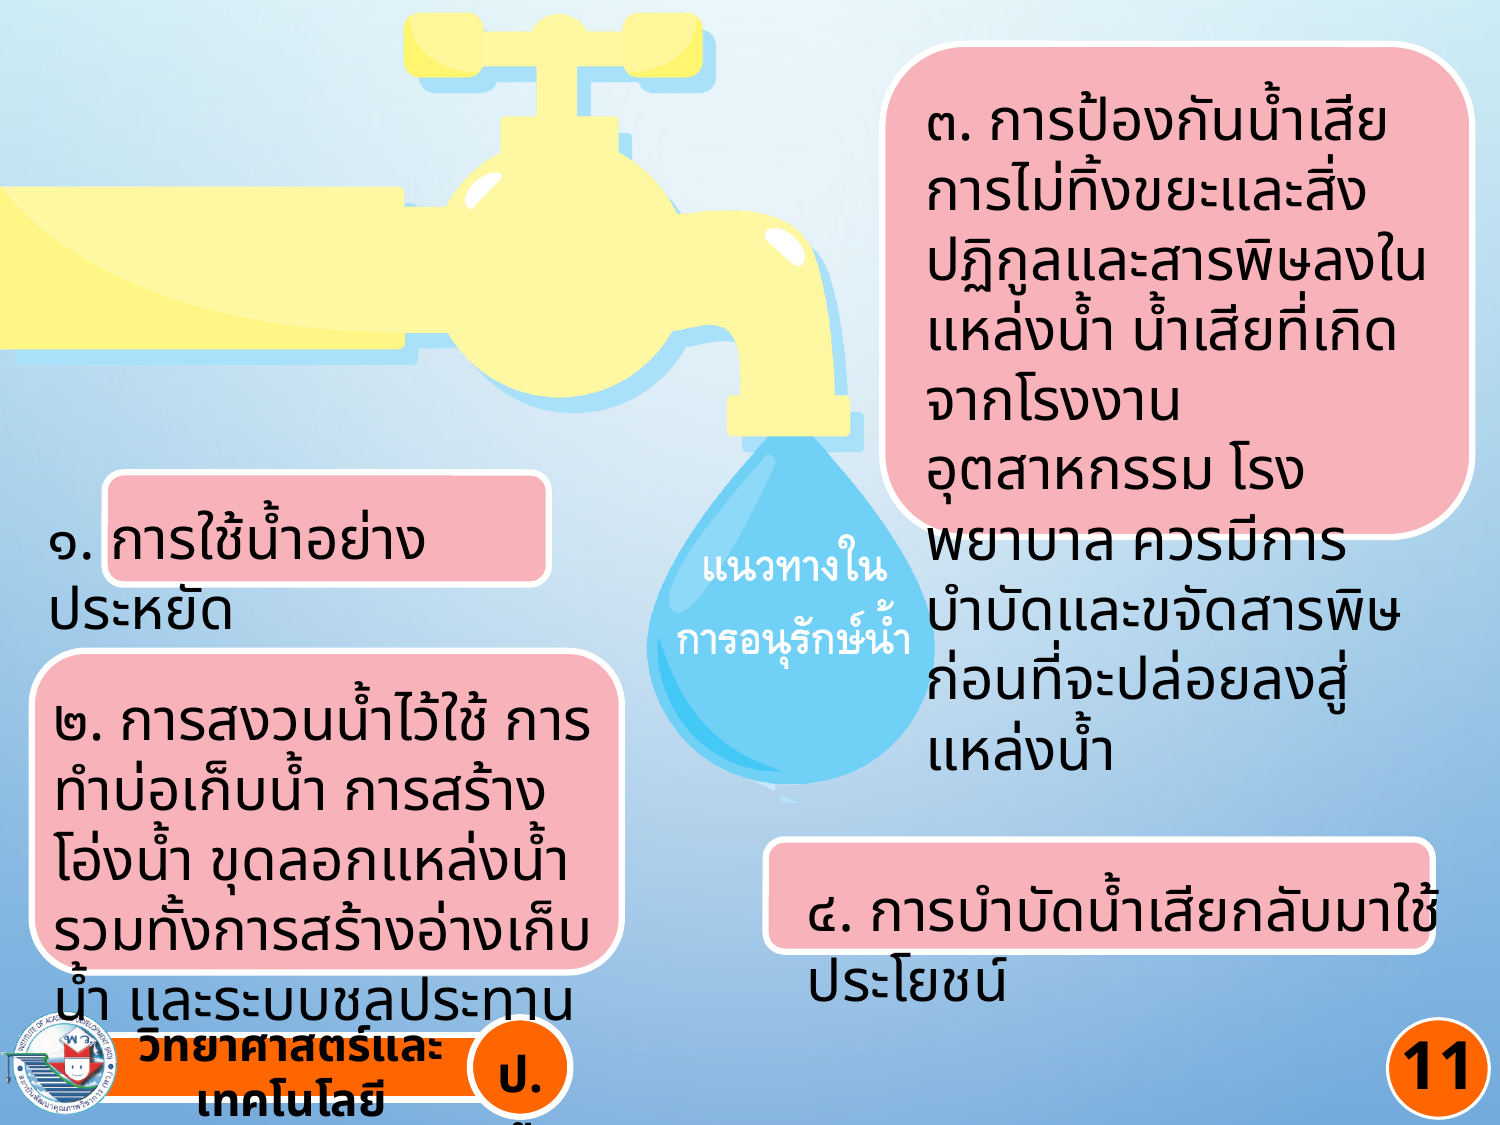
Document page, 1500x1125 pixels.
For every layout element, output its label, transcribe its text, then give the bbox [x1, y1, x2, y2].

text_box น้ำบาดาล [959, 0, 1500, 395]
picture [0, 0, 957, 803]
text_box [31, 650, 629, 973]
picture [1, 1009, 118, 1116]
picture [63, 1009, 78, 1016]
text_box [104, 472, 554, 585]
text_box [882, 43, 1473, 538]
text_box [765, 839, 1500, 952]
